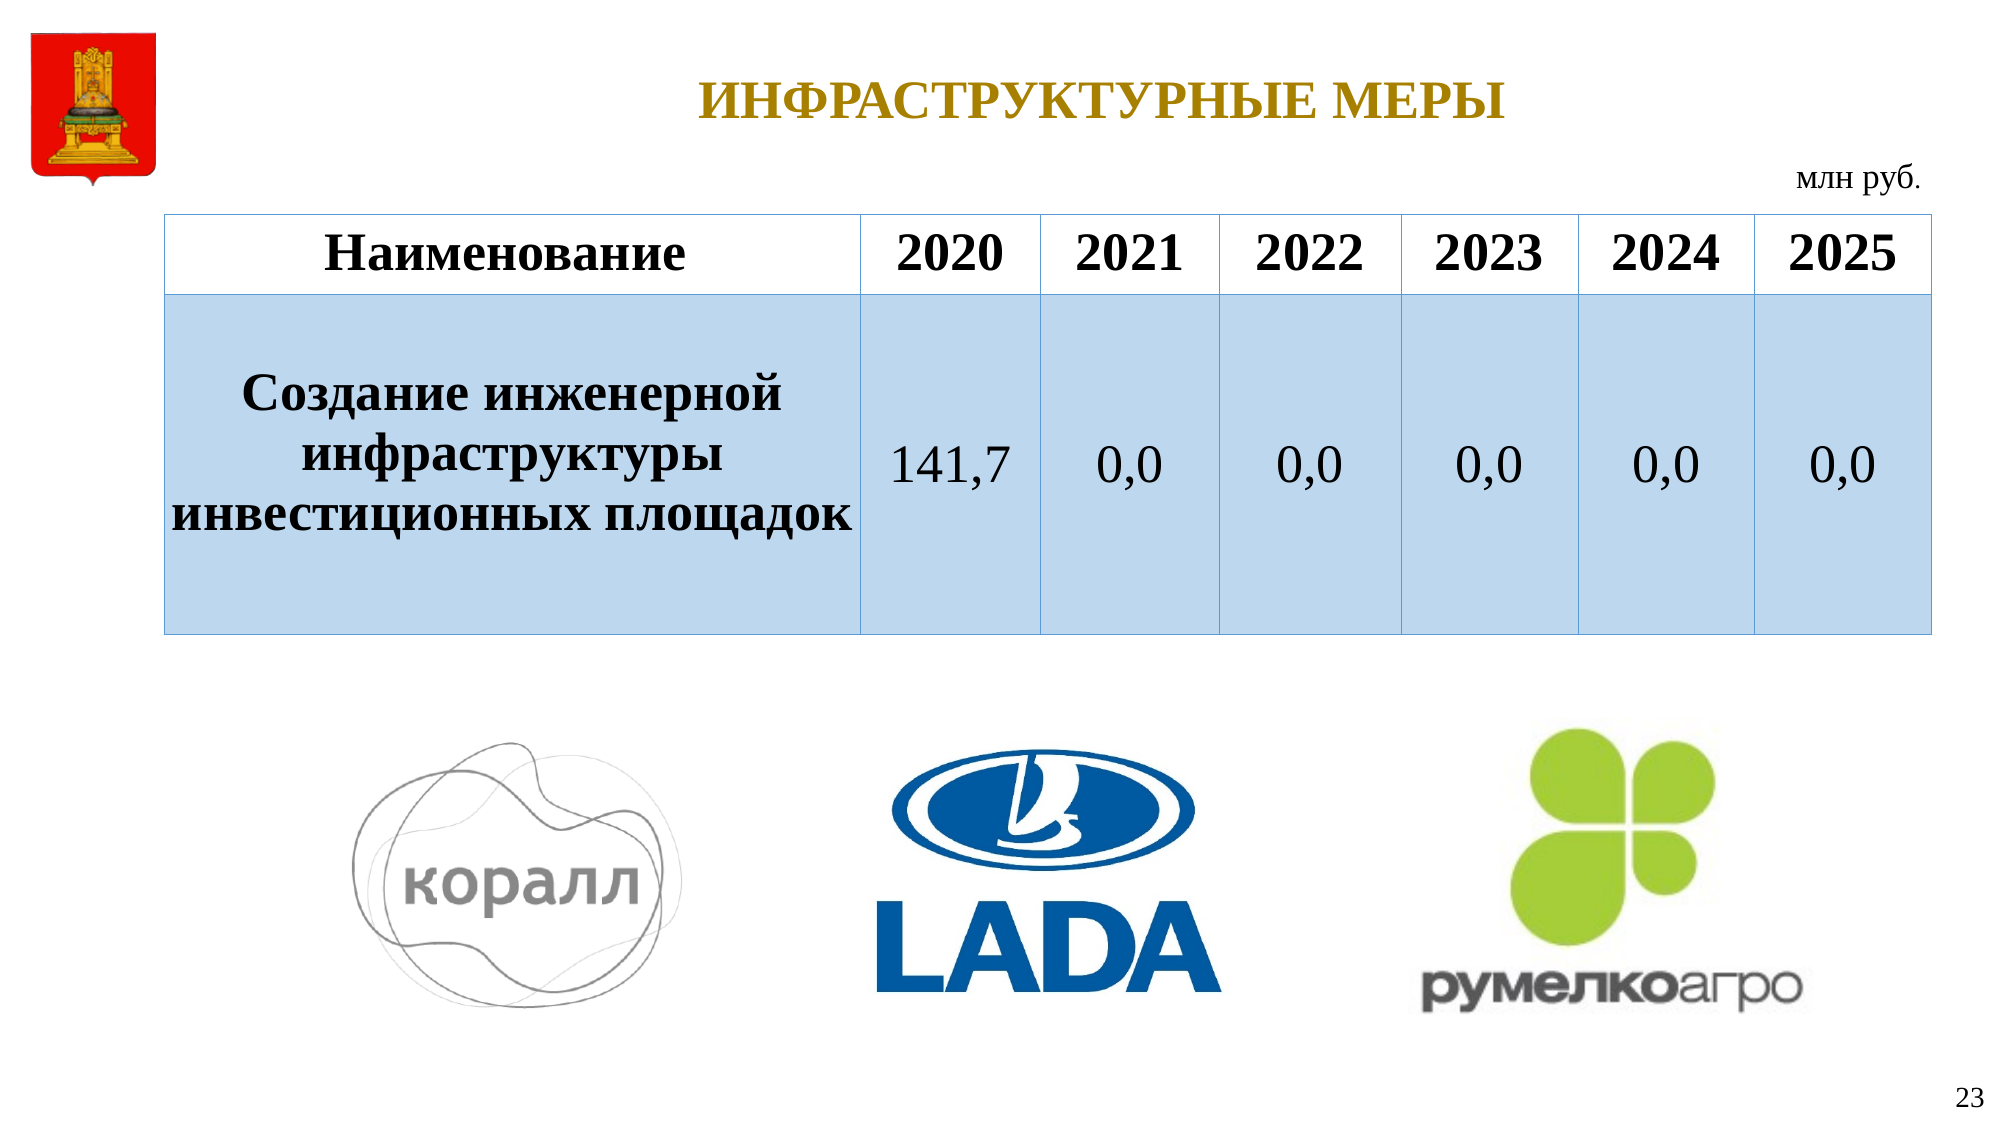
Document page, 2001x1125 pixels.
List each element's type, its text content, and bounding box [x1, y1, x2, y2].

picture [1408, 718, 1819, 1022]
table_cell 0,0 [1041, 295, 1219, 634]
table_header 2022 [1220, 215, 1401, 294]
text_box ИНФРАСТРУКТУРНЫЕ МЕРЫ [257, 56, 1949, 137]
table_cell 0,0 [1402, 295, 1578, 634]
table_header 2021 [1041, 215, 1219, 294]
table_cell 0,0 [1220, 295, 1401, 634]
text_box млн руб. [1741, 153, 1976, 205]
table_header 2023 [1402, 215, 1578, 294]
table_cell 141,7 [861, 295, 1040, 634]
table_cell Создание инженерной инфраструктуры инвестиционных площадок [165, 295, 860, 634]
table_header 2024 [1579, 215, 1754, 294]
table_header 2020 [861, 215, 1040, 294]
table_cell 0,0 [1755, 295, 1931, 634]
picture [344, 741, 689, 1013]
table_header Наименование [165, 215, 860, 294]
picture [868, 741, 1230, 1000]
table_cell 0,0 [1579, 295, 1754, 634]
table_header 2025 [1755, 215, 1931, 294]
picture [28, 25, 165, 195]
text_box 23 [1549, 1067, 2000, 1125]
